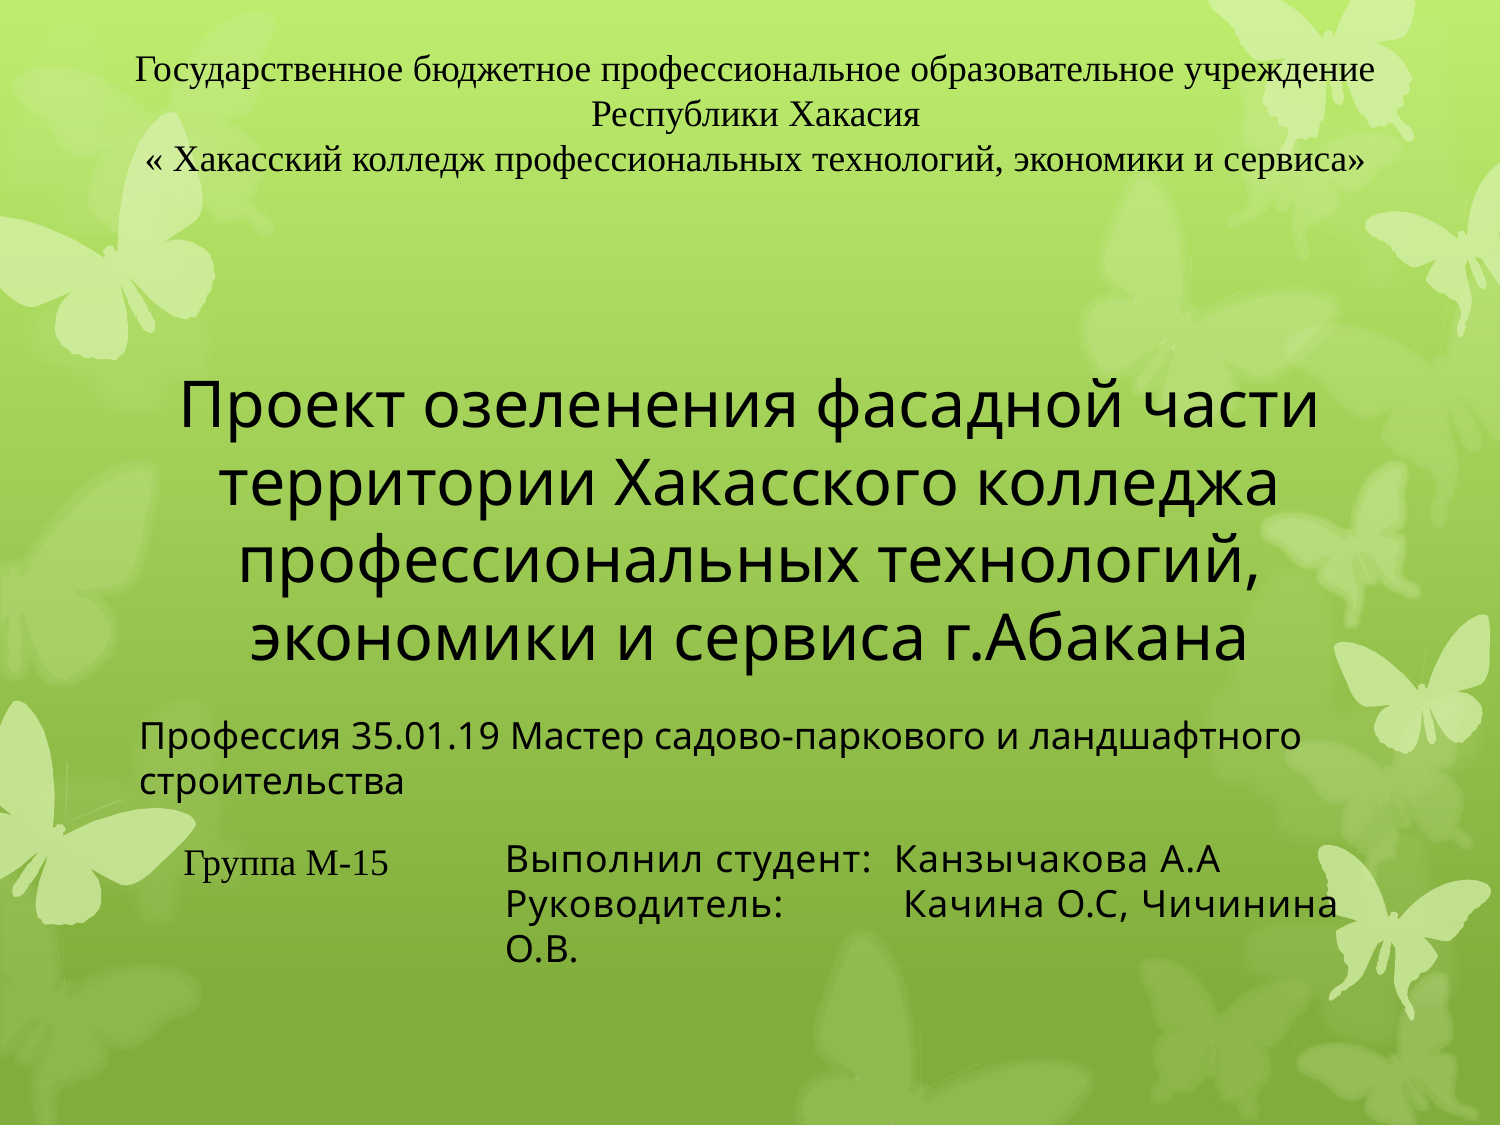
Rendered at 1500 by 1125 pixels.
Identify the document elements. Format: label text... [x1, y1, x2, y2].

subtitle Профессия 35.01.19 Мастер садово-паркового и ландшафтного строительства [123, 703, 1424, 788]
title Проект озеленения фасадной части территории Хакасского колледжа профессиональных технологий, экономики и сервиса г.Абакана [100, 136, 1400, 681]
text_box Выполнил студент: Канзычакова А.А Руководитель: Качина О.С, Чичинина О.В. [490, 827, 1400, 1068]
text_box Государственное бюджетное профессиональное образовательное учреждение Республики Хакасия « Хакасский колледж профессиональных технологий, экономики и сервиса» [41, 36, 1471, 187]
text_box Группа М-15 [168, 830, 464, 891]
